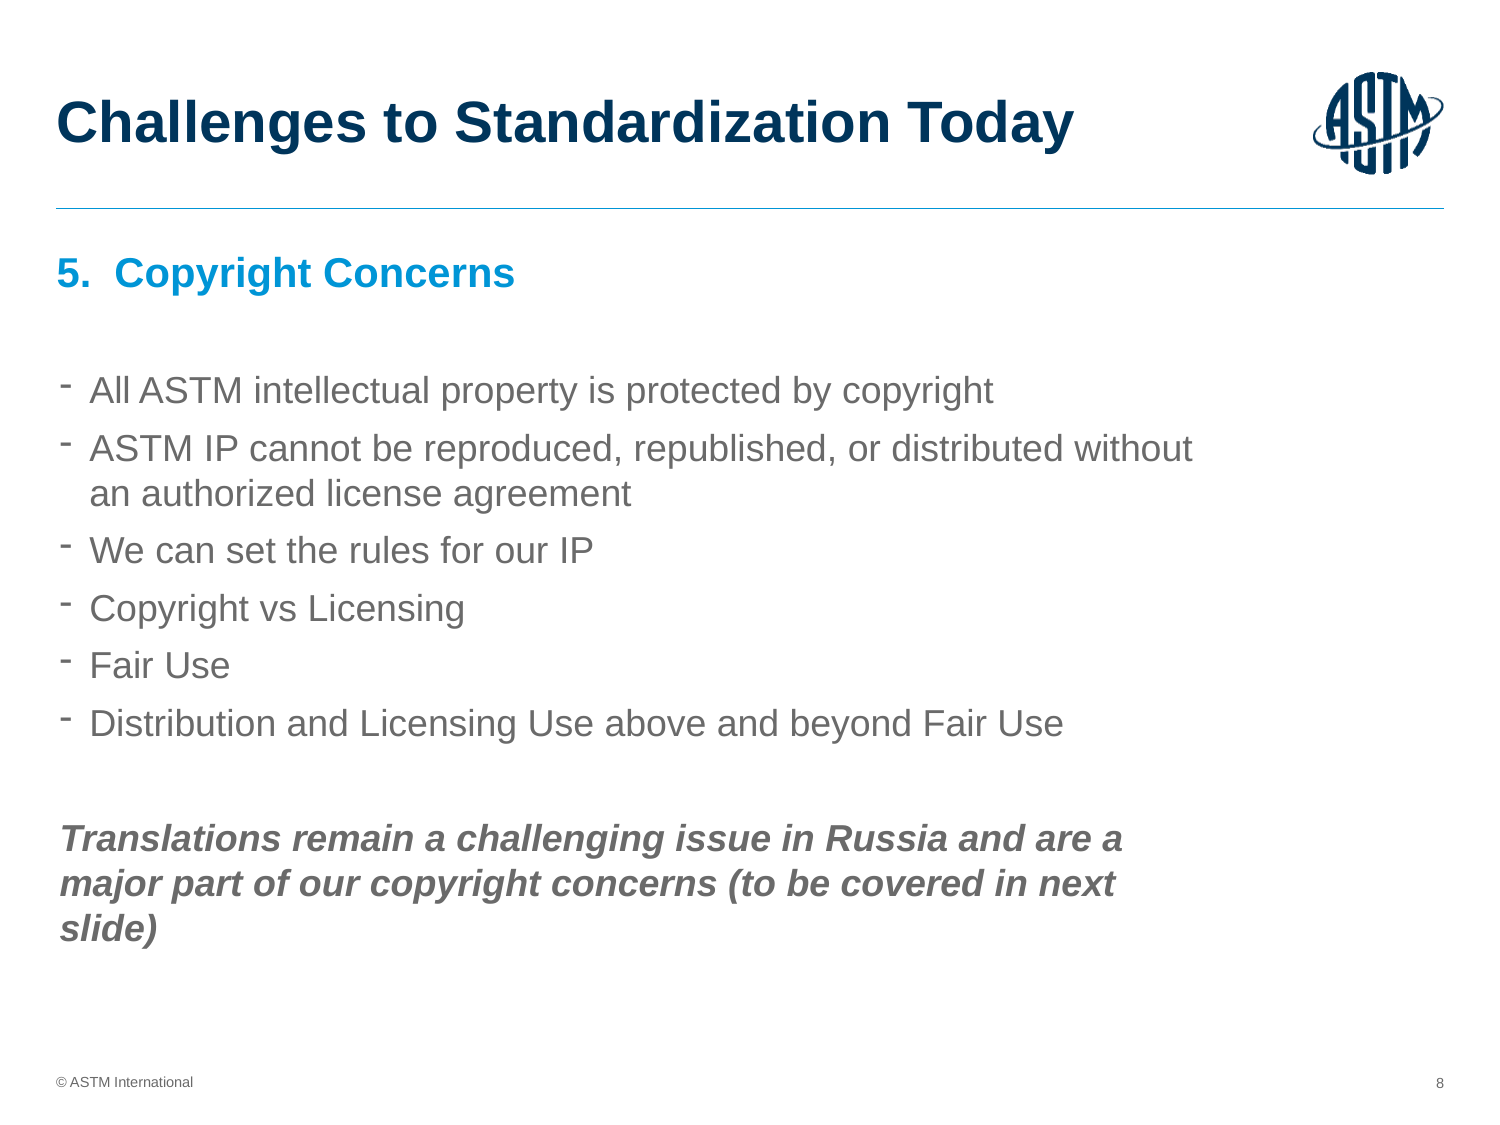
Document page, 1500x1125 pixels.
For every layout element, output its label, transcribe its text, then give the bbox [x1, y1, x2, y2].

list 5. Copyright Concerns [56, 245, 718, 297]
picture [1312, 71, 1444, 175]
slide_number 8 [1370, 1072, 1444, 1093]
list All ASTM intellectual property is protected by copyright ASTM IP cannot be reproduced, republished, or distributed without an authorized license agreement We can set the rules for our IP Copyright vs Licensing Fair Use Distribution and Licensing Use above and beyond Fair Use Translations remain a challenging issue in Russia and are a major part of our copyright concerns (to be covered in next slide) [59, 366, 1214, 1022]
title Challenges to Standardization Today [56, 53, 1214, 194]
